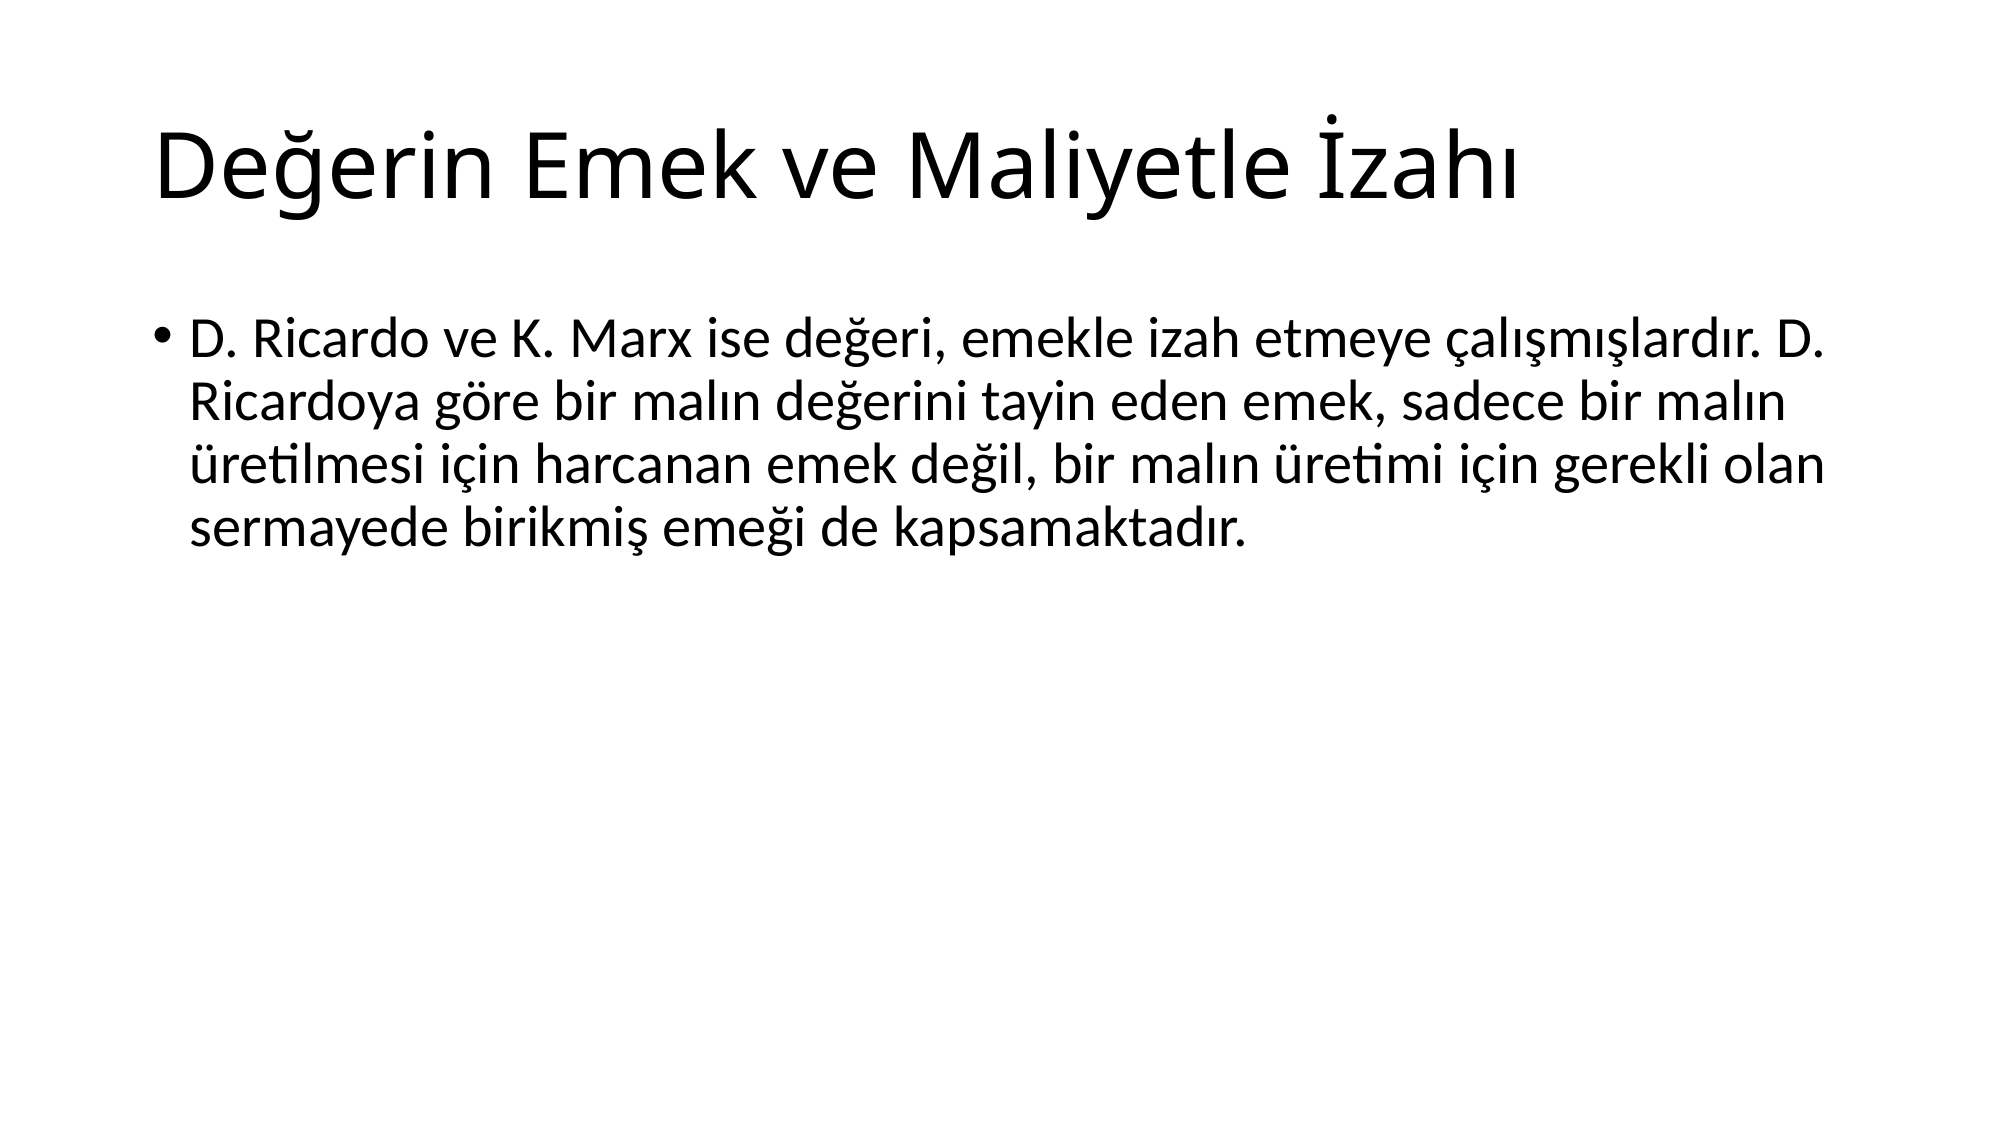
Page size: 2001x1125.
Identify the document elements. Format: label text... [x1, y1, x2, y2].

list D. Ricardo ve K. Marx ise değeri, emekle izah etmeye çalışmışlardır. D. Ricardoya göre bir malın değerini tayin eden emek, sadece bir malın üretilmesi için harcanan emek değil, bir malın üretimi için gerekli olan sermayede birikmiş emeği de kapsamaktadır. [137, 299, 1863, 1014]
title Değerin Emek ve Maliyetle İzahı [137, 59, 1863, 278]
